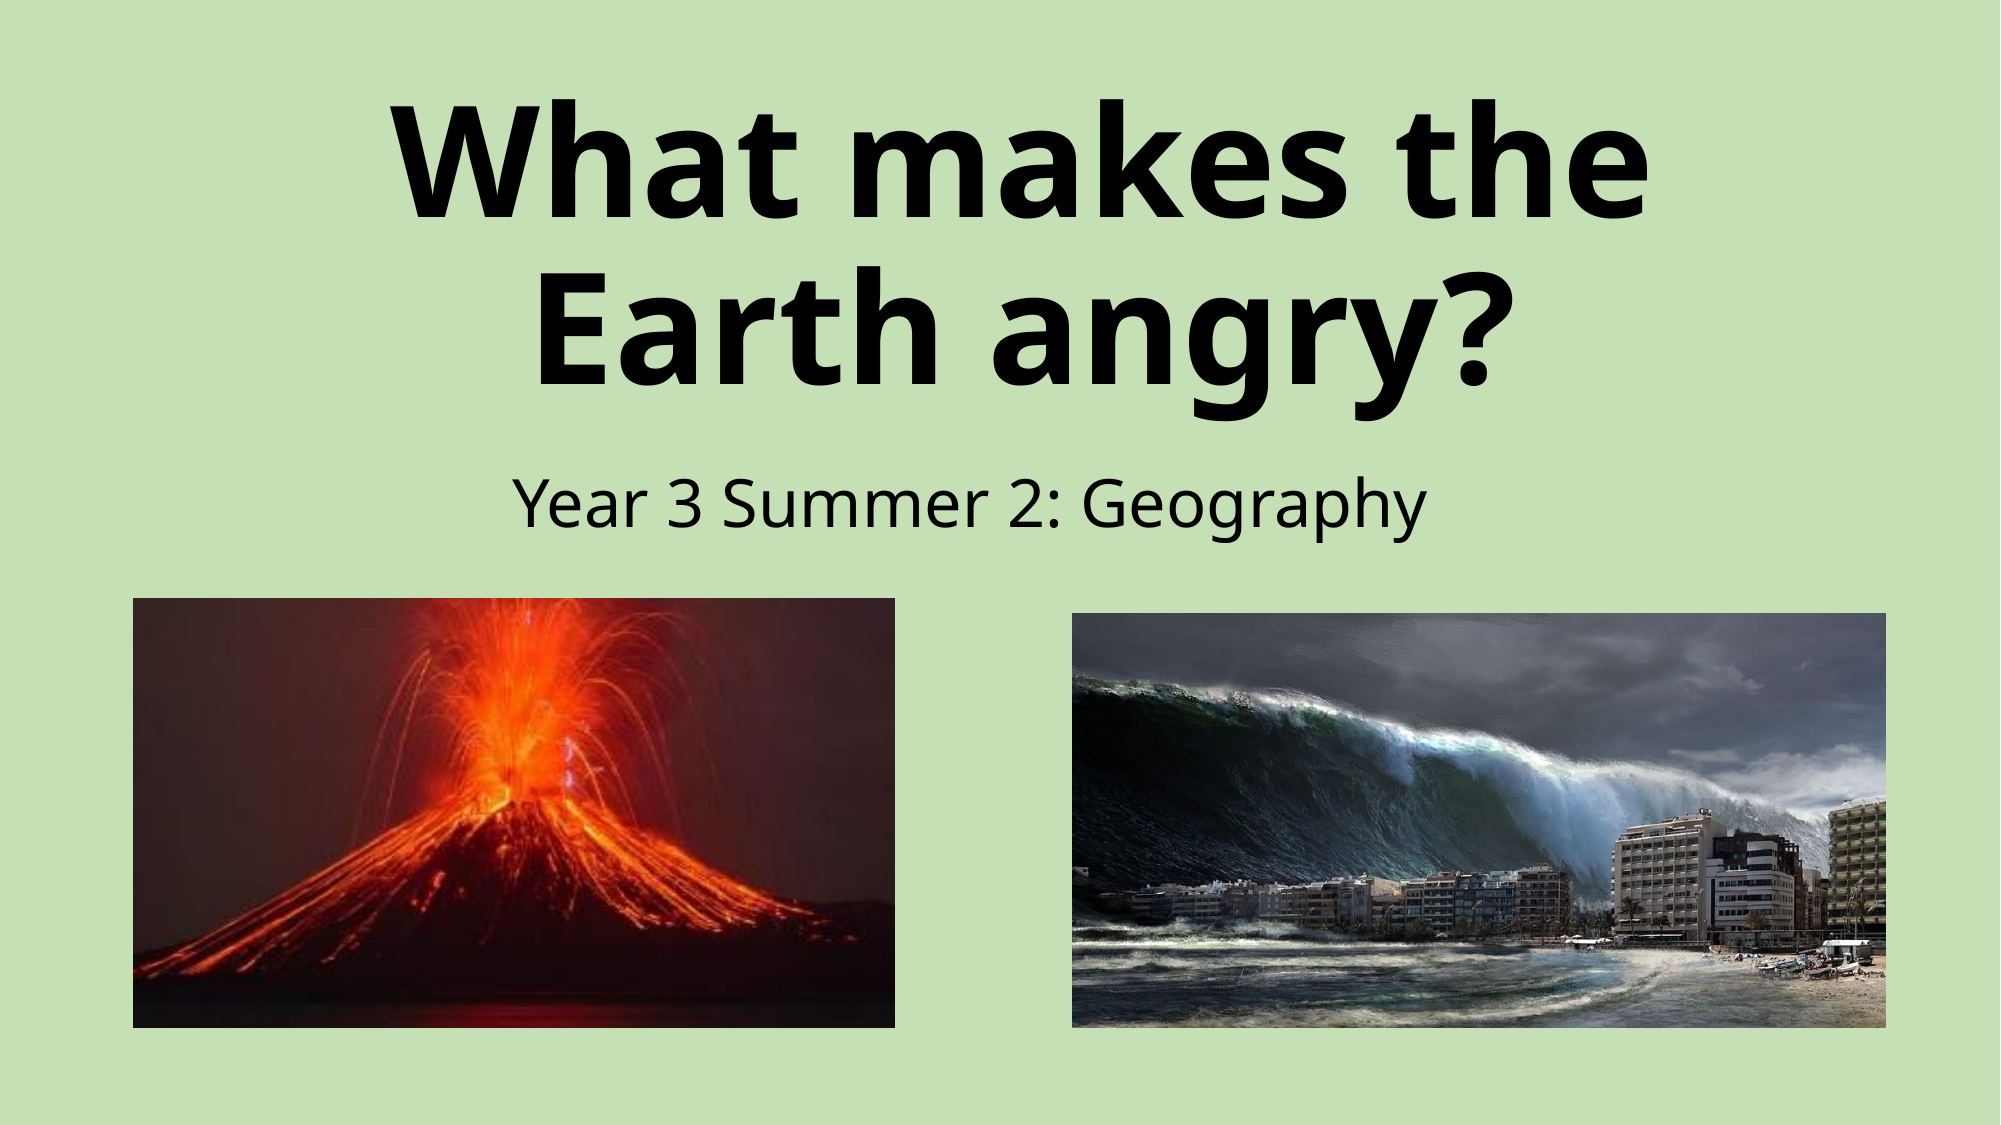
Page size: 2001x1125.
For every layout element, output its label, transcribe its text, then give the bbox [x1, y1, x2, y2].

picture [1072, 613, 1886, 1028]
title What makes the Earth angry? [341, 34, 1703, 427]
subtitle Year 3 Summer 2: Geography [237, 462, 1704, 688]
picture [133, 598, 895, 1028]
